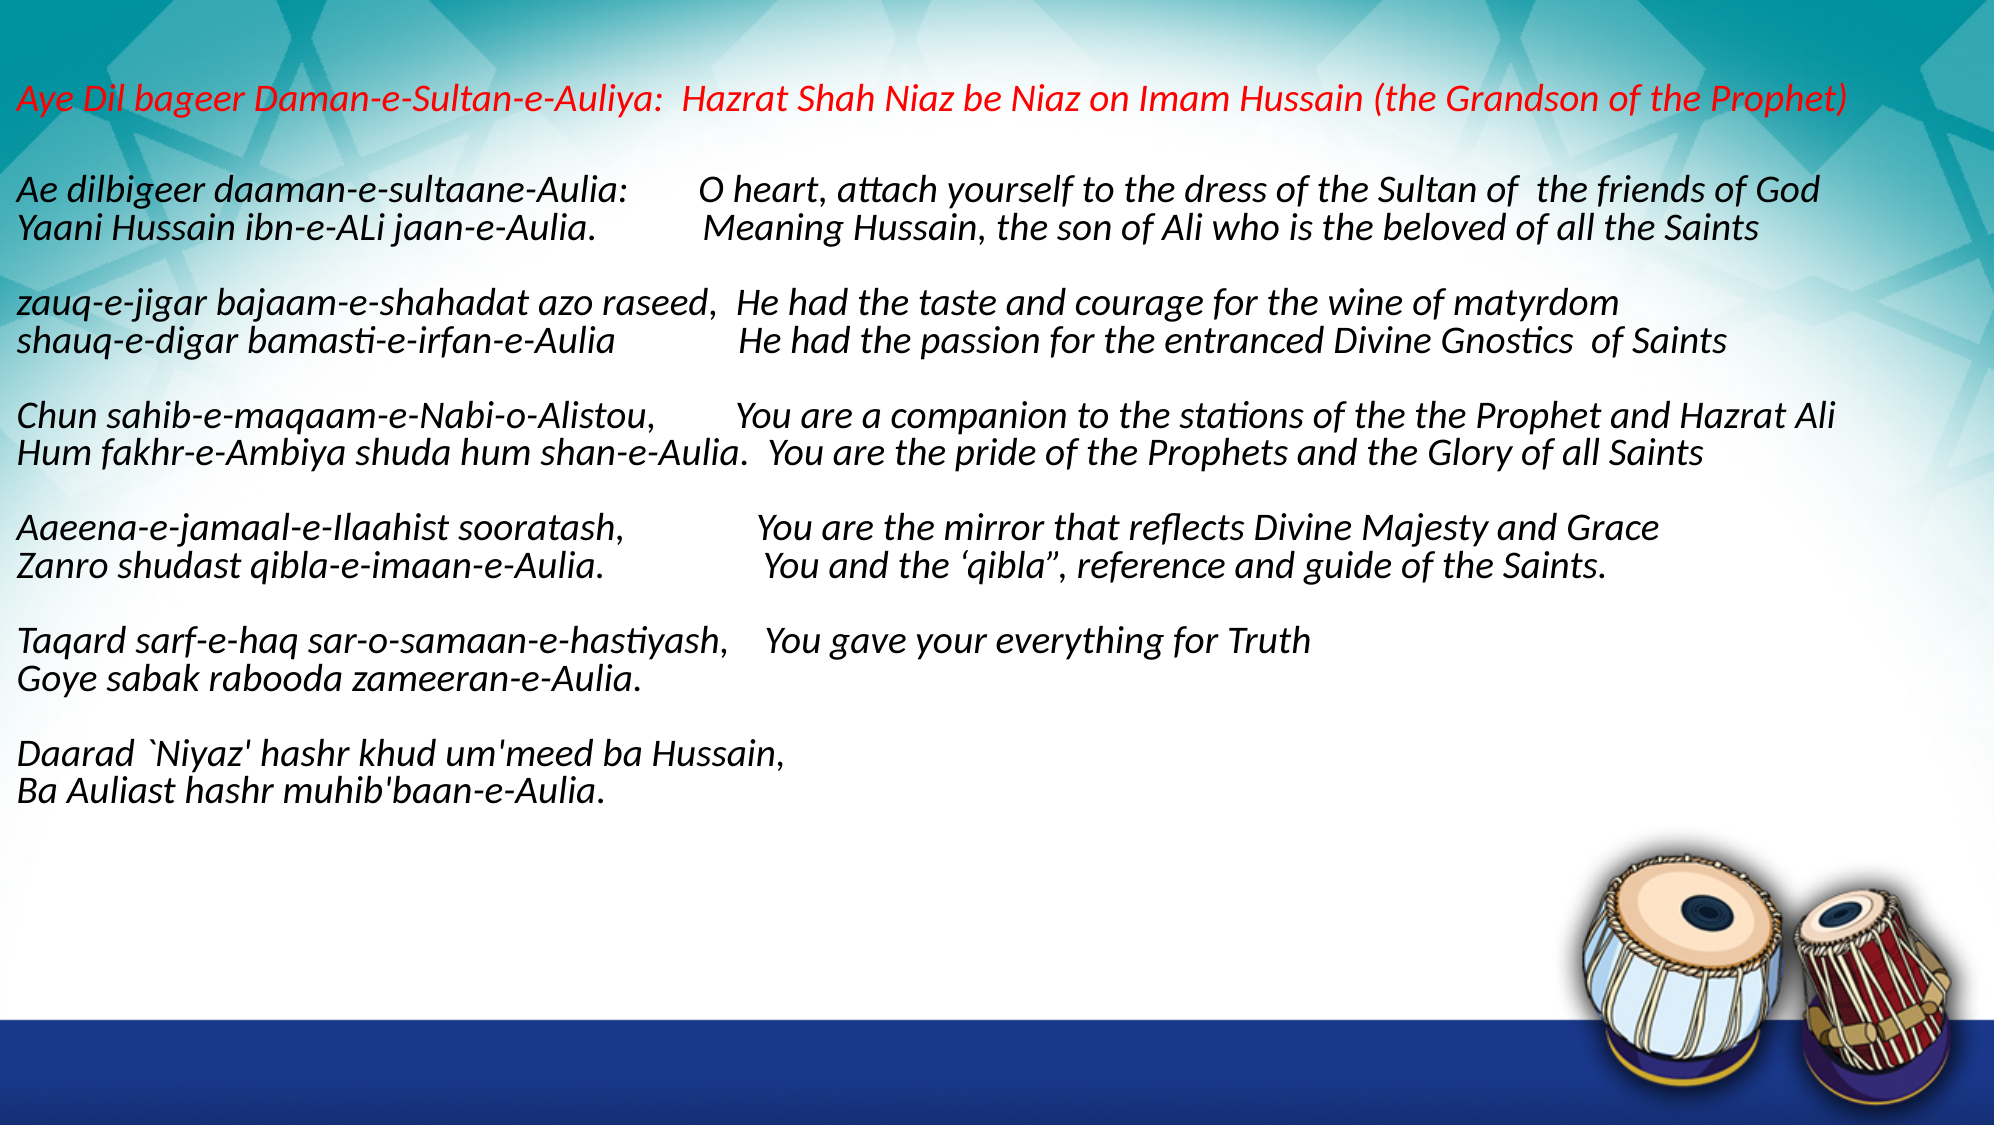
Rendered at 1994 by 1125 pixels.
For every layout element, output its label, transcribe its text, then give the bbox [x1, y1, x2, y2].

list Aye Dil bageer Daman-e-Sultan-e-Auliya: Hazrat Shah Niaz be Niaz on Imam Hussain (the Grandson of the Prophet) Ae dilbigeer daaman-e-sultaane-Aulia: O heart, attach yourself to the dress of the Sultan of the friends of God Yaani Hussain ibn-e-ALi jaan-e-Aulia. Meaning Hussain, the son of Ali who is the beloved of all the Saints zauq-e-jigar bajaam-e-shahadat azo raseed, He had the taste and courage for the wine of matyrdom shauq-e-digar bamasti-e-irfan-e-Aulia He had the passion for the entranced Divine Gnostics of Saints Chun sahib-e-maqaam-e-Nabi-o-Alistou, You are a companion to the stations of the the Prophet and Hazrat Ali Hum fakhr-e-Ambiya shuda hum shan-e-Aulia. You are the pride of the Prophets and the Glory of all Saints Aaeena-e-jamaal-e-Ilaahist sooratash, You are the mirror that reflects Divine Majesty and Grace Zanro shudast qibla-e-imaan-e-Aulia. You and the ‘qibla”, reference and guide of the Saints. Taqard sarf-e-haq sar-o-samaan-e-hastiyash, You gave your everything for Truth Goye sabak rabooda zameeran-e-Aulia. Daarad `Niyaz' hashr khud um'meed ba Hussain, Ba Auliast hashr muhib'baan-e-Aulia. [8, 73, 1994, 1006]
picture [0, 0, 1994, 1125]
